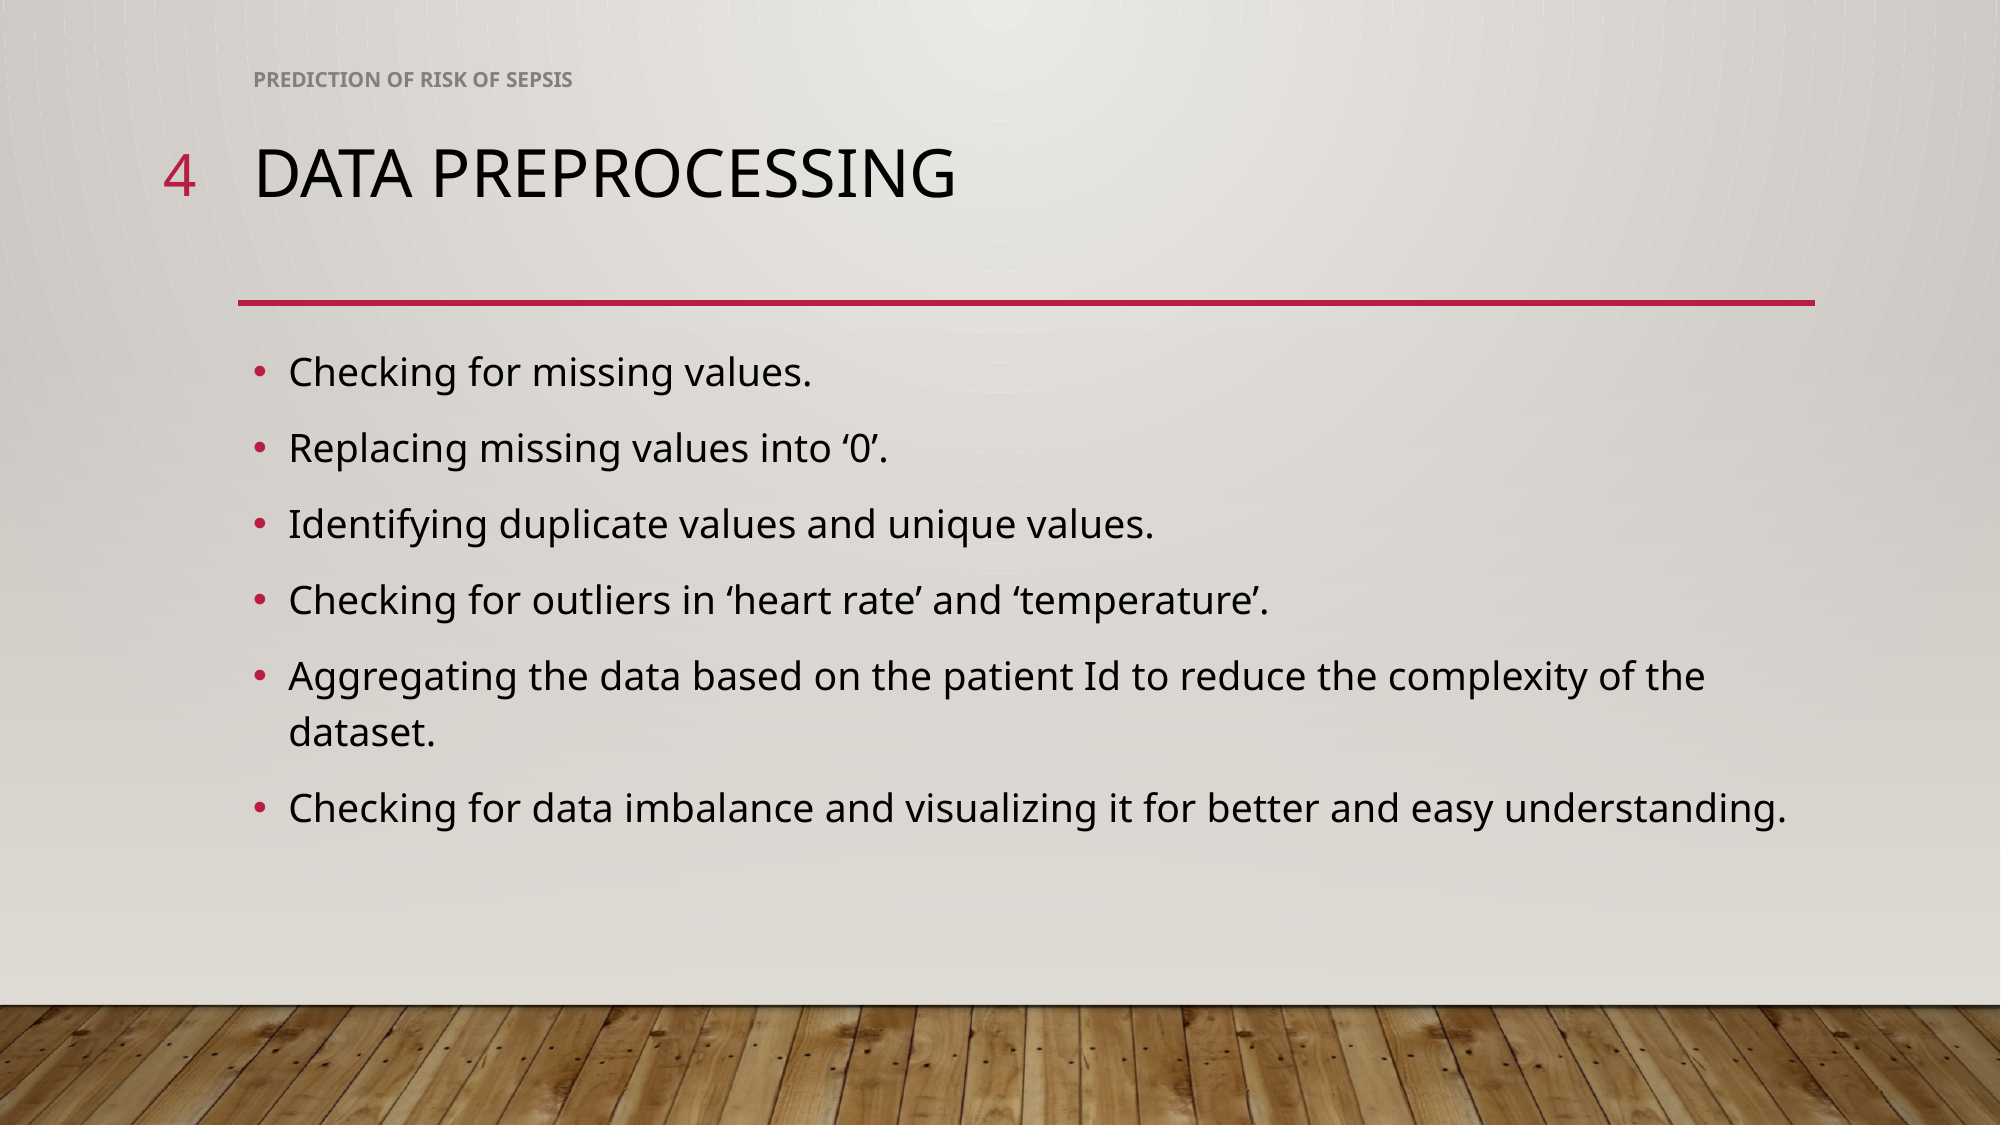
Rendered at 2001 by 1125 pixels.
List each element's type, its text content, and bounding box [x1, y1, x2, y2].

picture [0, 1005, 2000, 1125]
list Checking for missing values. Replacing missing values into ‘0’. Identifying duplicate values and unique values. Checking for outliers in ‘heart rate’ and ‘temperature’. Aggregating the data based on the patient Id to reduce the complexity of the dataset. Checking for data imbalance and visualizing it for better and easy understanding. [238, 330, 1814, 897]
footer PREDICTION OF RISK OF SEPSIS [238, 54, 1213, 105]
slide_number 4 [78, 131, 212, 214]
title DATA PREPROCESSING [238, 131, 1814, 305]
